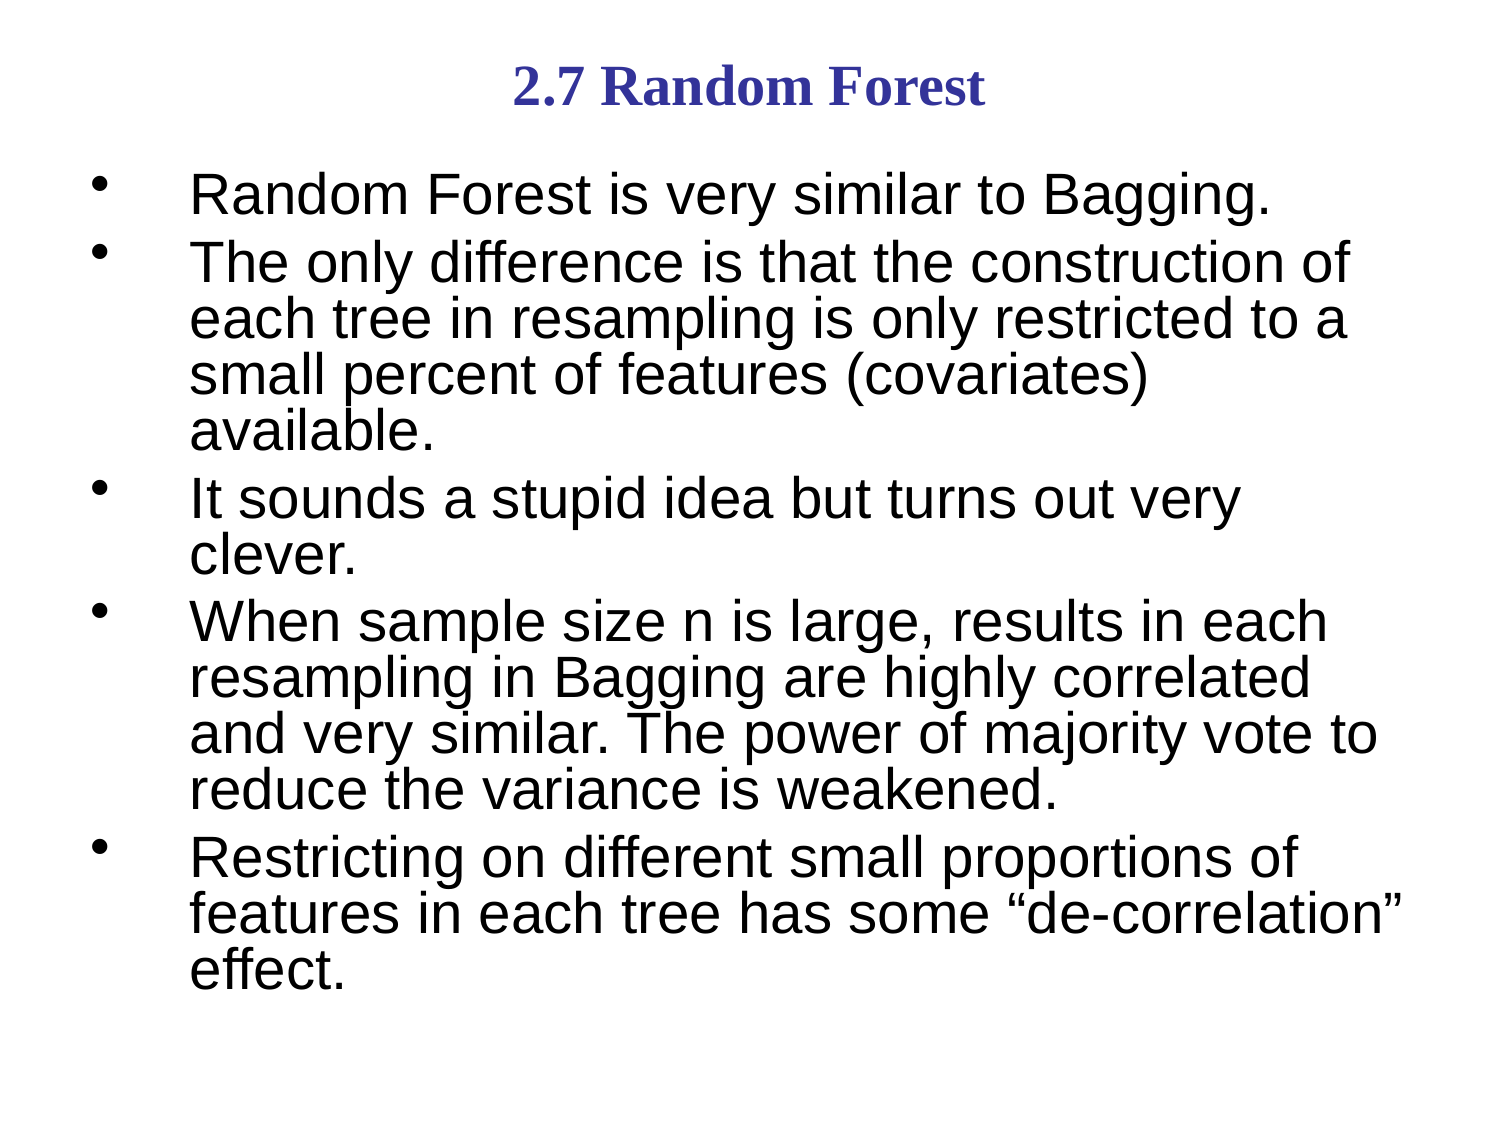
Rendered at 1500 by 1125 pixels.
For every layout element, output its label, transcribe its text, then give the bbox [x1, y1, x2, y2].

text_box 2.7 Random Forest [498, 39, 1002, 125]
list Random Forest is very similar to Bagging. The only difference is that the construction of each tree in resampling is only restricted to a small percent of features (covariates) available. It sounds a stupid idea but turns out very clever. When sample size n is large, results in each resampling in Bagging are highly correlated and very similar. The power of majority vote to reduce the variance is weakened. Restricting on different small proportions of features in each tree has some “de-correlation” effect. [75, 162, 1425, 1050]
